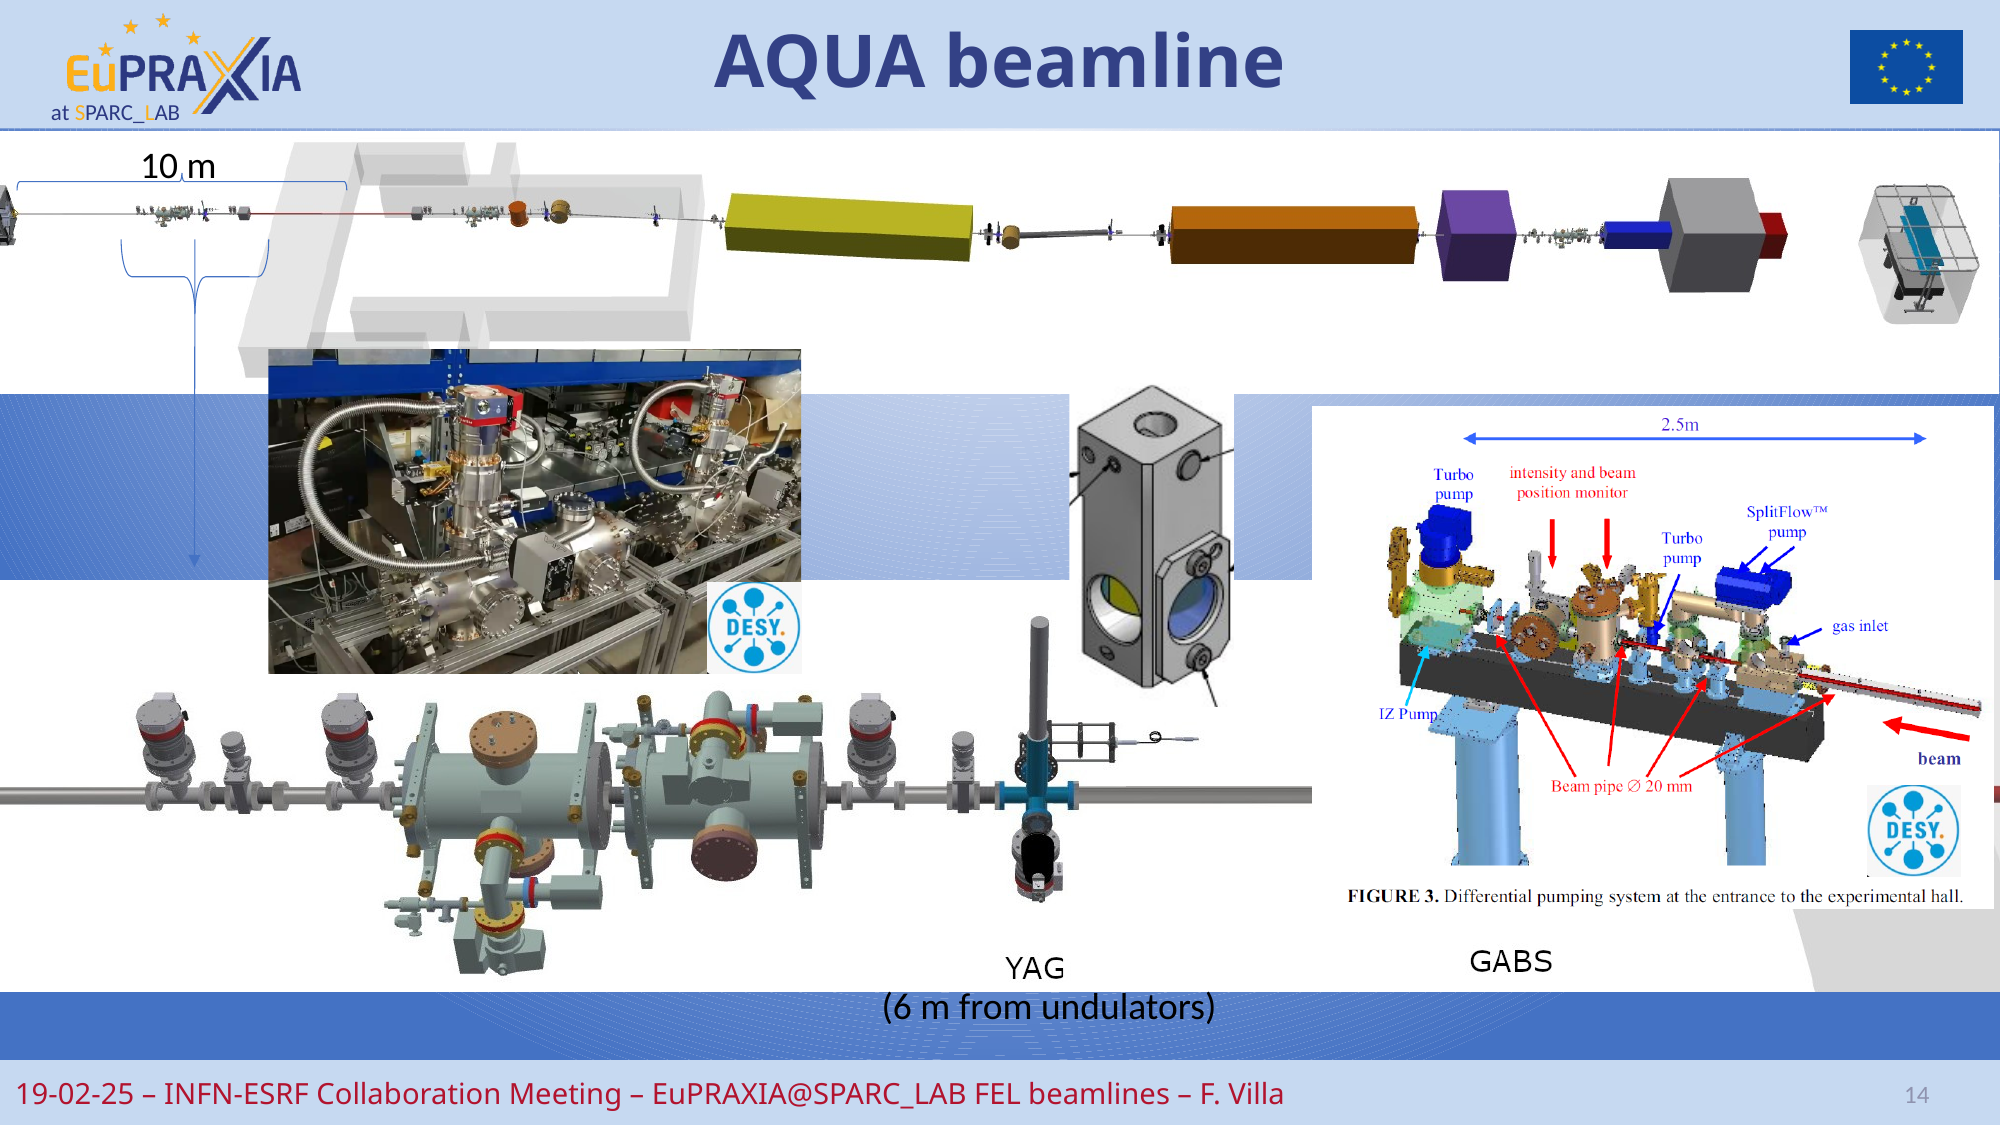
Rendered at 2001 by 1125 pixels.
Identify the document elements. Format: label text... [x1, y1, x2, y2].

title AQUA beamline [346, 0, 1653, 131]
picture [67, 13, 301, 114]
picture [0, 383, 2000, 992]
text_box (6 m from undulators) [866, 992, 1232, 1035]
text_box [1312, 406, 1994, 909]
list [0, 131, 2000, 394]
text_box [268, 348, 802, 674]
slide_number 14 [1494, 1063, 1945, 1123]
picture [1850, 30, 1963, 104]
